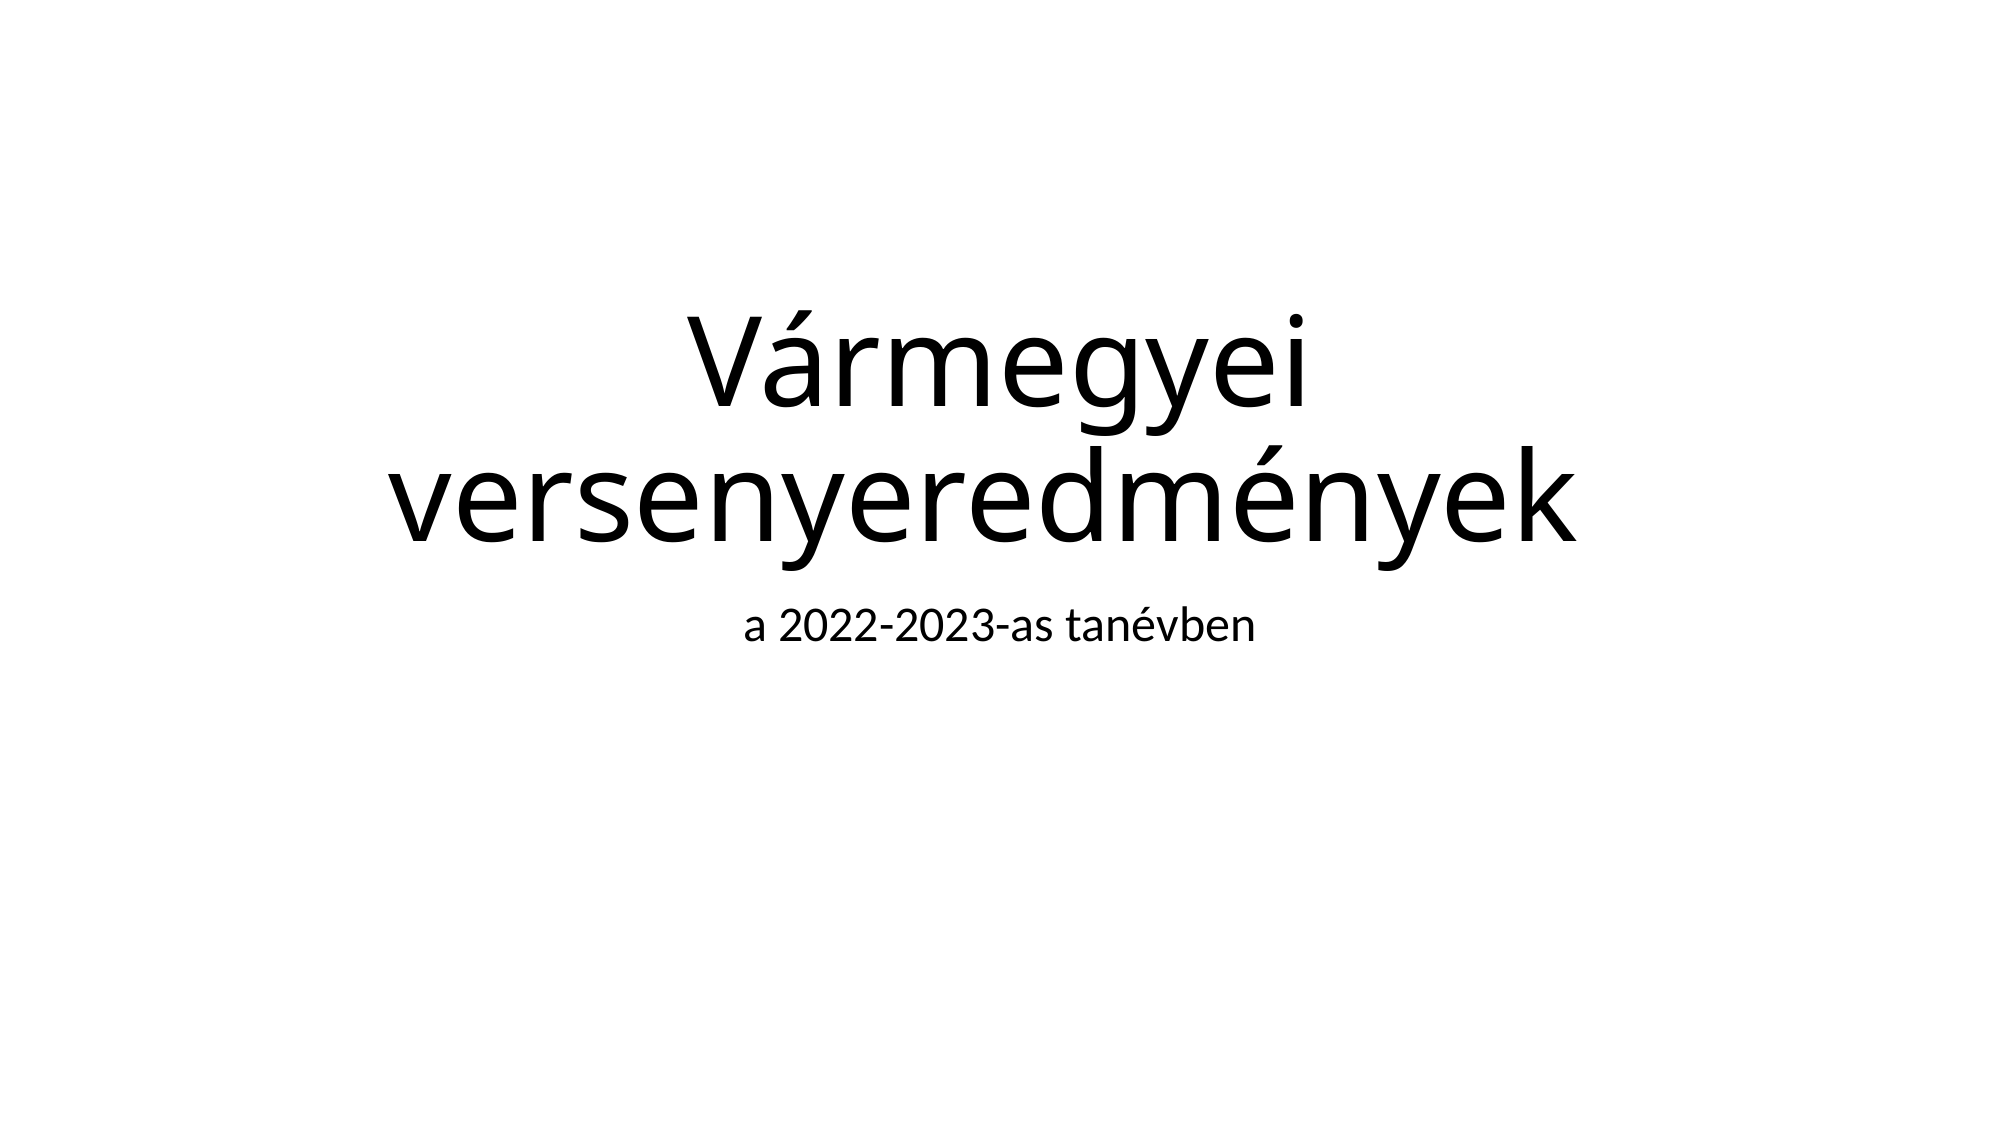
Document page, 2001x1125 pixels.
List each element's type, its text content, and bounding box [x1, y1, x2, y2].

title Vármegyei versenyeredmények [249, 184, 1750, 576]
subtitle a 2022-2023-as tanévben [249, 590, 1750, 863]
